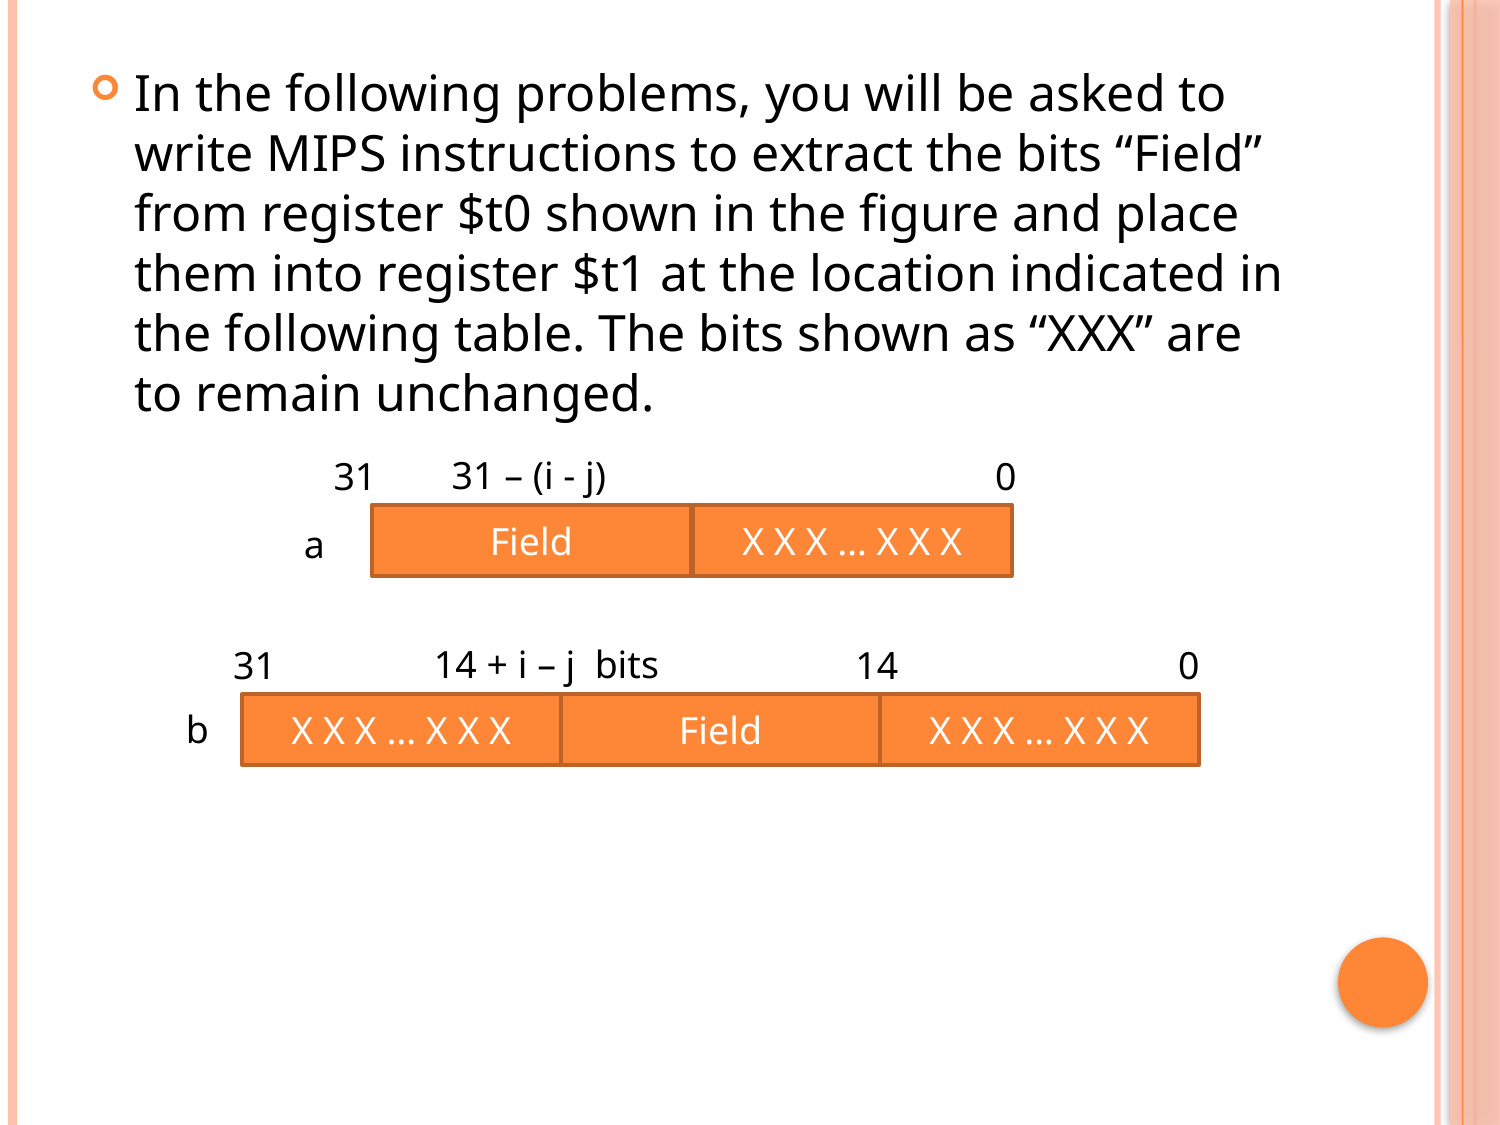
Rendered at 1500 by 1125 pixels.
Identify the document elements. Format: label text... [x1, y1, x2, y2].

text_box a [289, 513, 312, 574]
list In the following problems, you will be asked to write MIPS instructions to extract the bits “Field” from register $t0 shown in the figure and place them into register $t1 at the location indicated in the following table. The bits shown as “XXX” are to remain unchanged. [75, 54, 1300, 445]
text_box b [171, 699, 211, 759]
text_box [318, 443, 1076, 577]
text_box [217, 632, 1259, 766]
